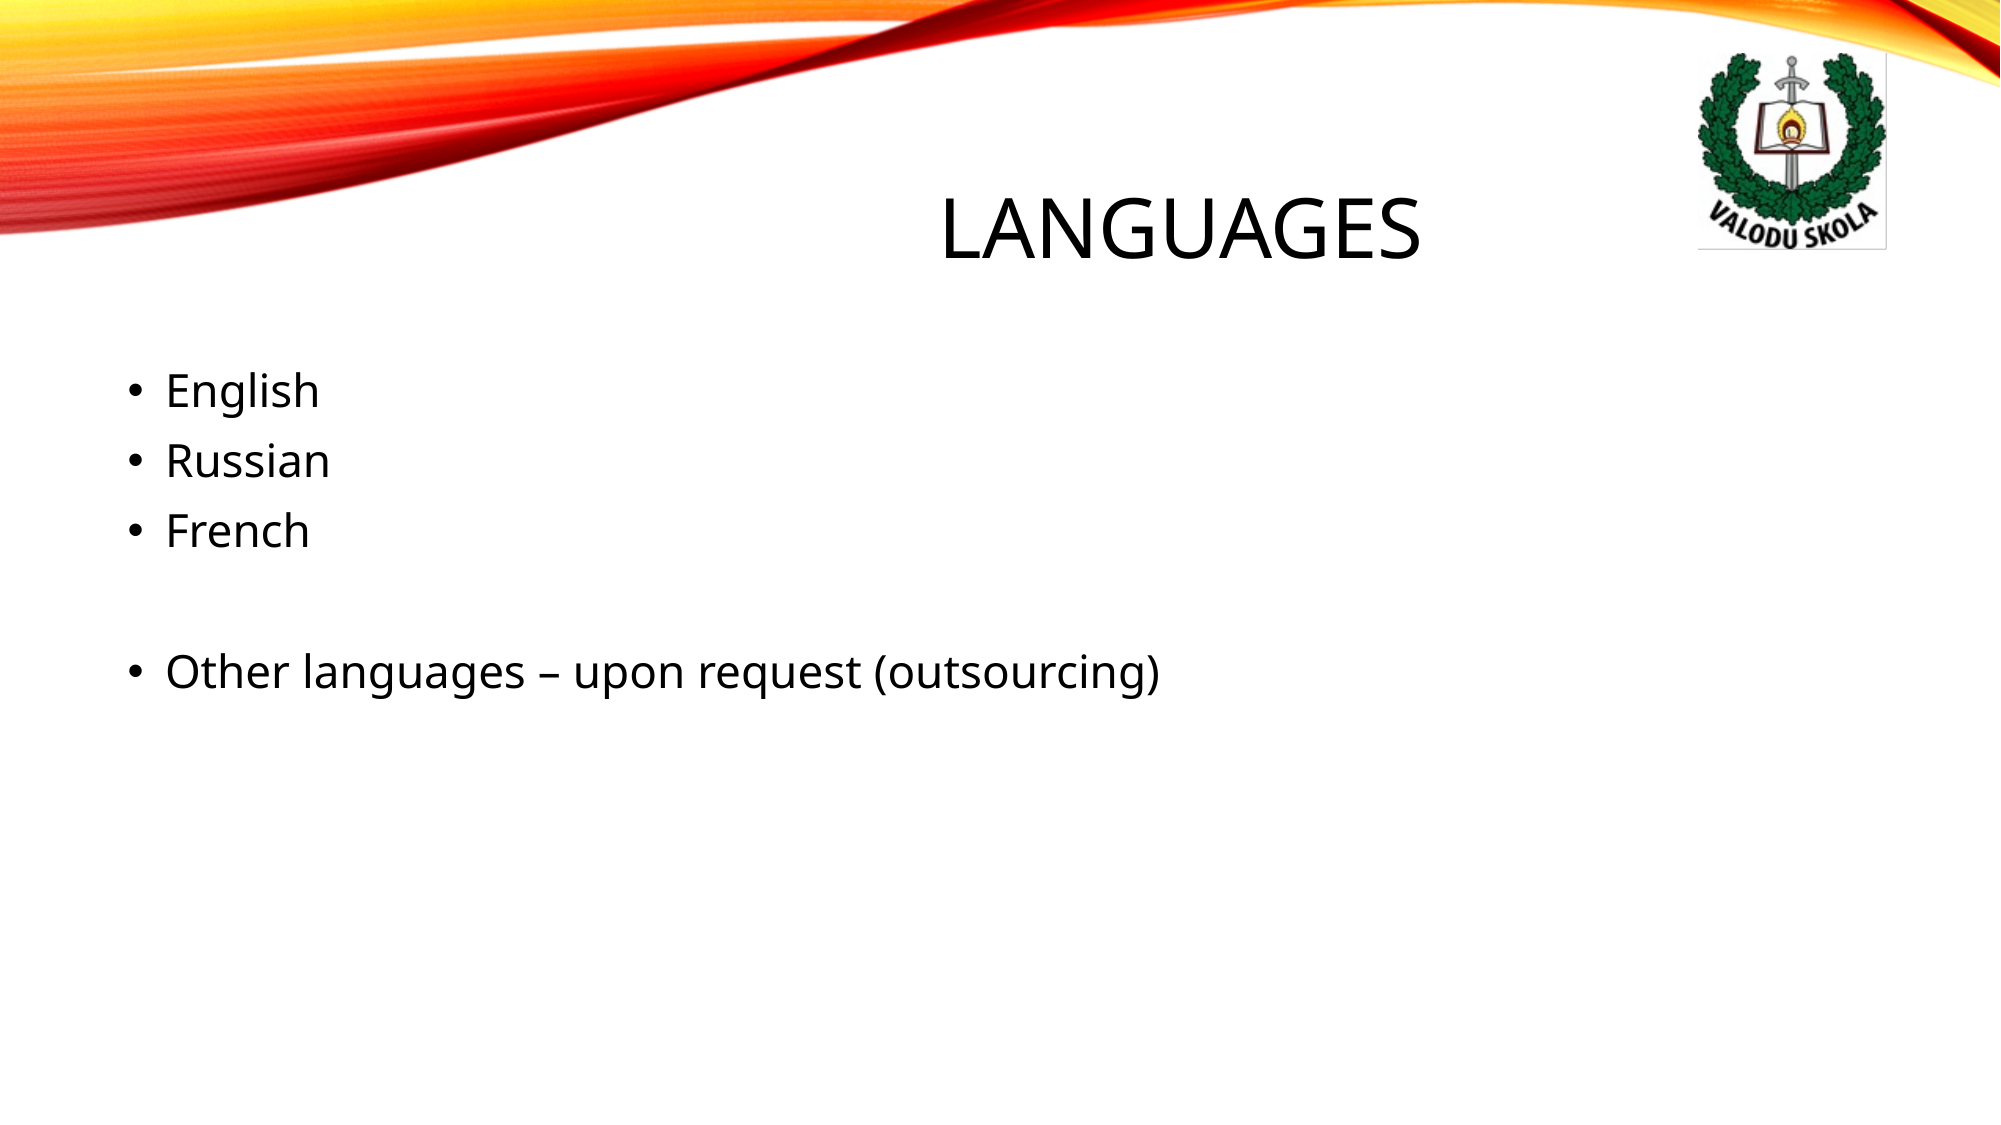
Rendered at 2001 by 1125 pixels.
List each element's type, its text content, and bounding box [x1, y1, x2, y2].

title LANGUAGES [474, 125, 1888, 338]
list English Russian French Other languages – upon request (outsourcing) [112, 360, 1888, 1021]
picture [0, 0, 2000, 251]
